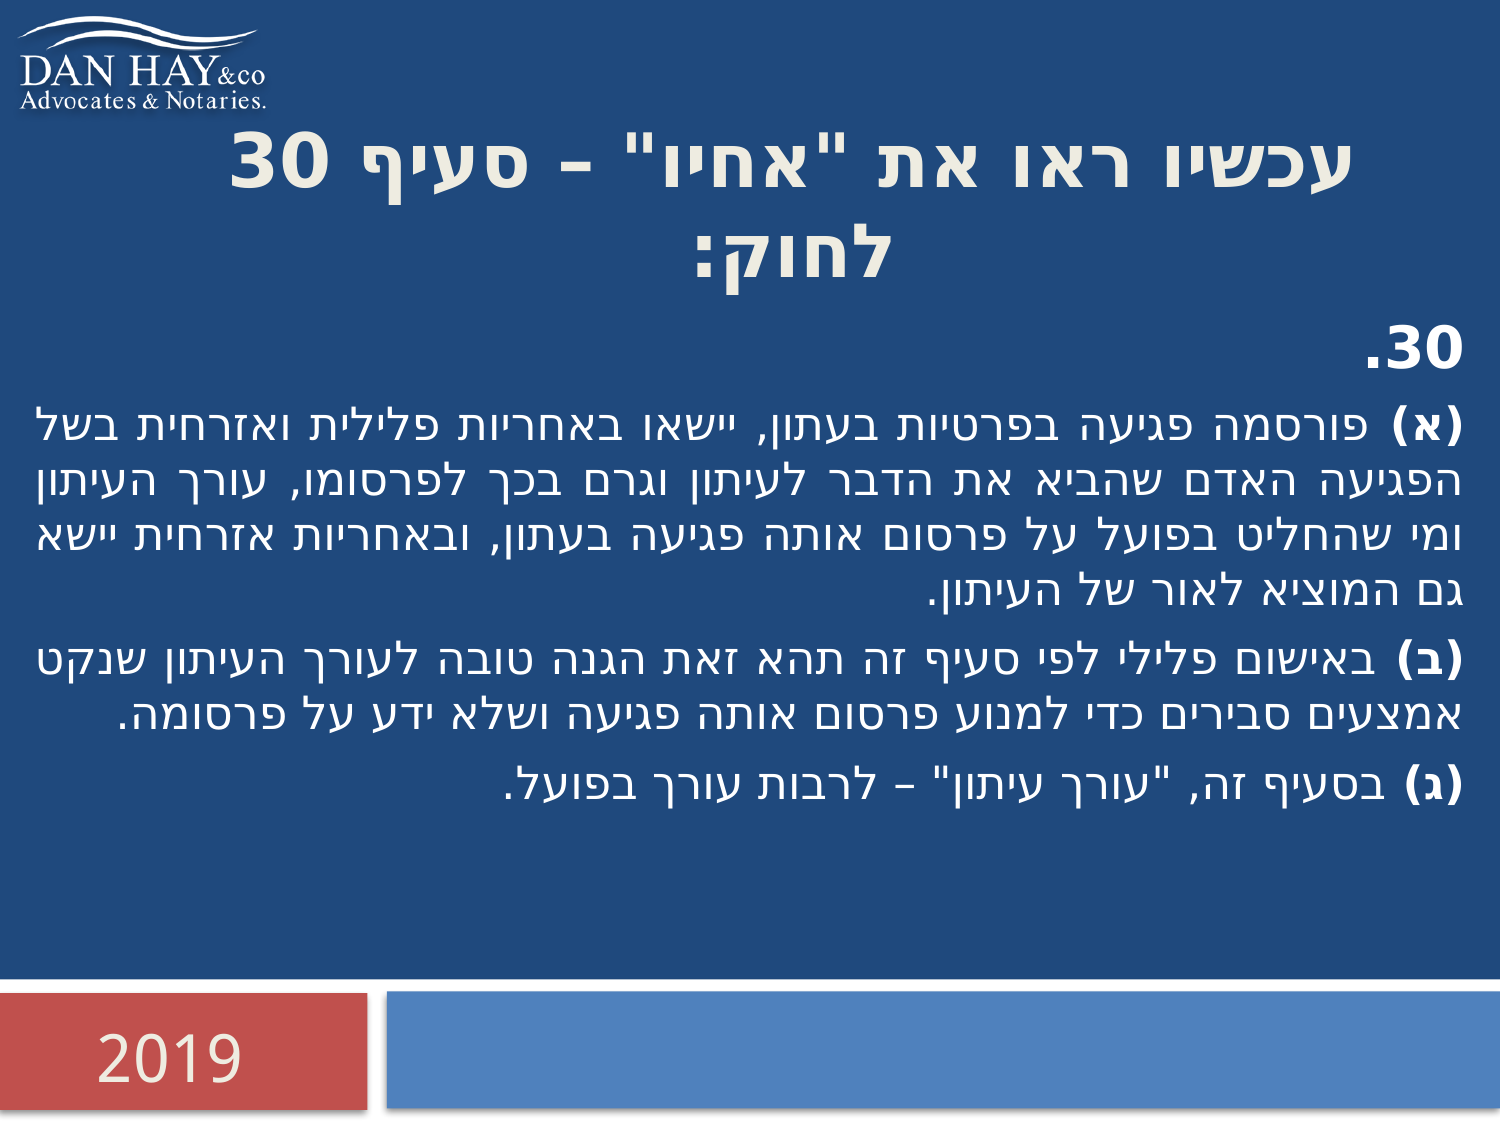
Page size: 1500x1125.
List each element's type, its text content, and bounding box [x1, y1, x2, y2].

title עכשיו ראו את "אחיו" – סעיף 30 לחוק: [107, 160, 1479, 209]
subtitle 30. (א) פורסמה פגיעה בפרטיות בעתון, יישאו באחריות פלילית ואזרחית בשל הפגיעה האדם שהביא את הדבר לעיתון וגרם בכך לפרסומו, עורך העיתון ומי שהחליט בפועל על פרסום אותה פגיעה בעתון, ובאחריות אזרחית יישא גם המוציא לאור של העיתון. (ב) באישום פלילי לפי סעיף זה תהא זאת הגנה טובה לעורך העיתון שנקט אמצעים סבירים כדי למנוע פרסום אותה פגיעה ושלא ידע על פרסומה. (ג) בסעיף זה, "עורך עיתון" – לרבות עורך בפועל. [19, 209, 1481, 910]
picture [17, 16, 266, 110]
text_box 2019 [82, 890, 996, 1103]
